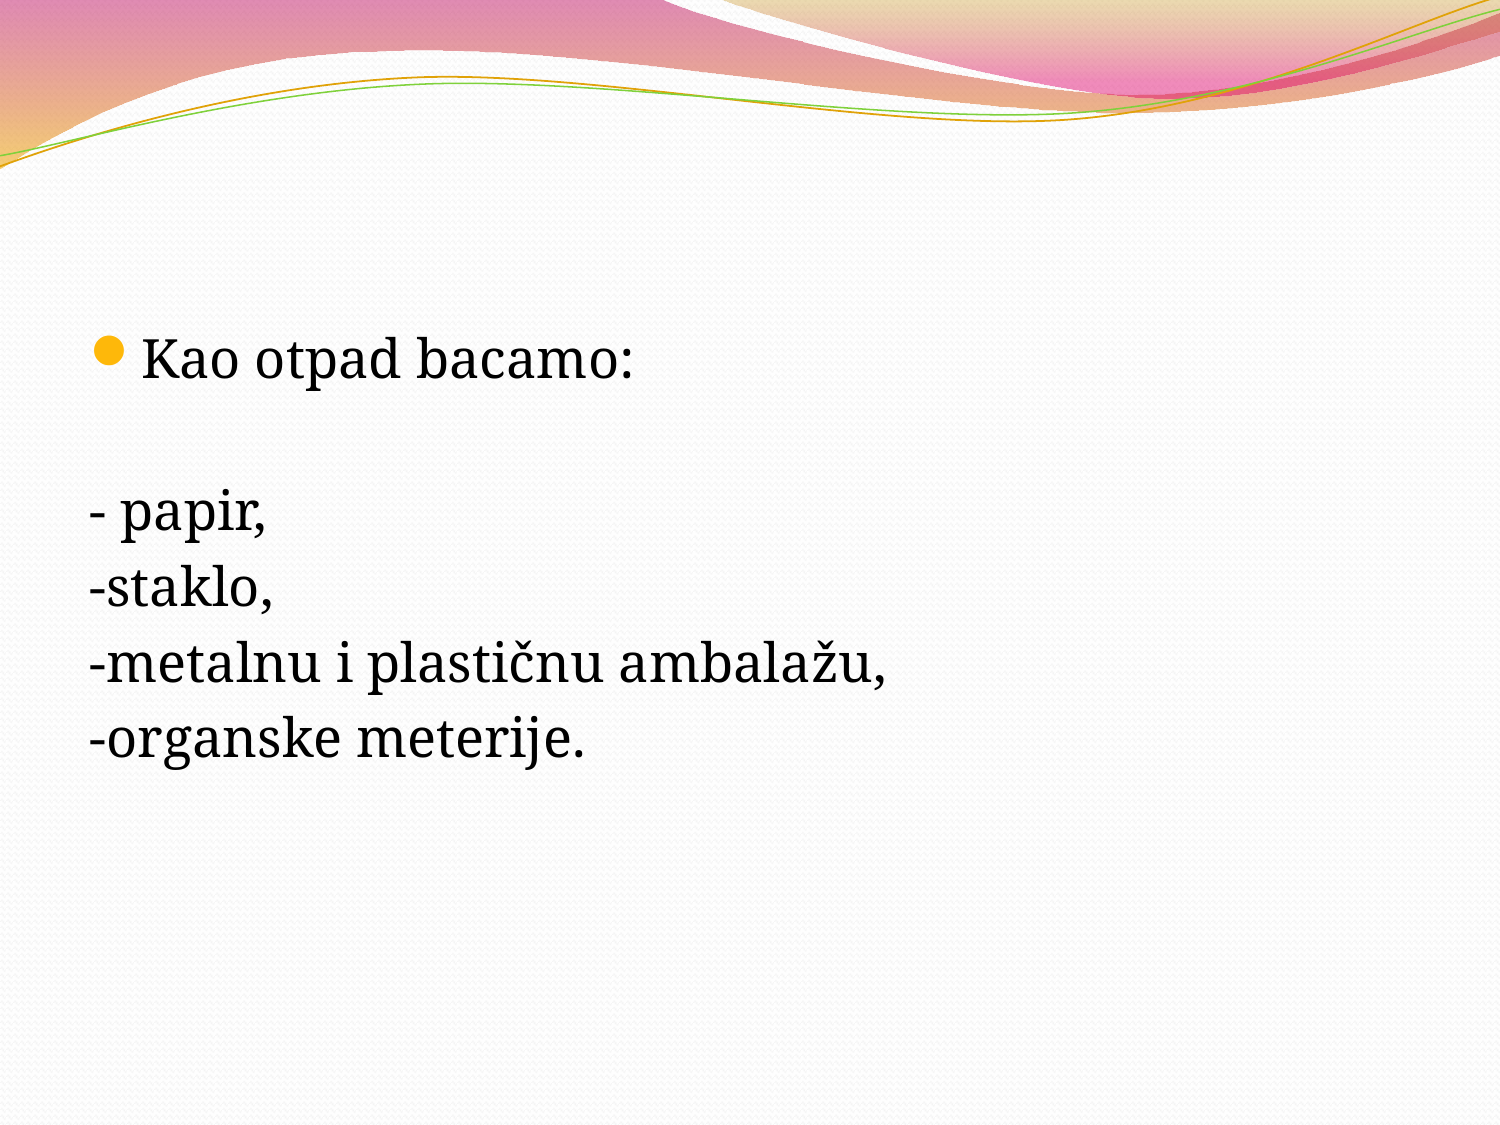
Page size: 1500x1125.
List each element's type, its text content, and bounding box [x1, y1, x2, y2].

list Kao otpad bacamo: - papir, -staklo, -metalnu i plastičnu ambalažu, -organske meterije. [75, 317, 1425, 1038]
